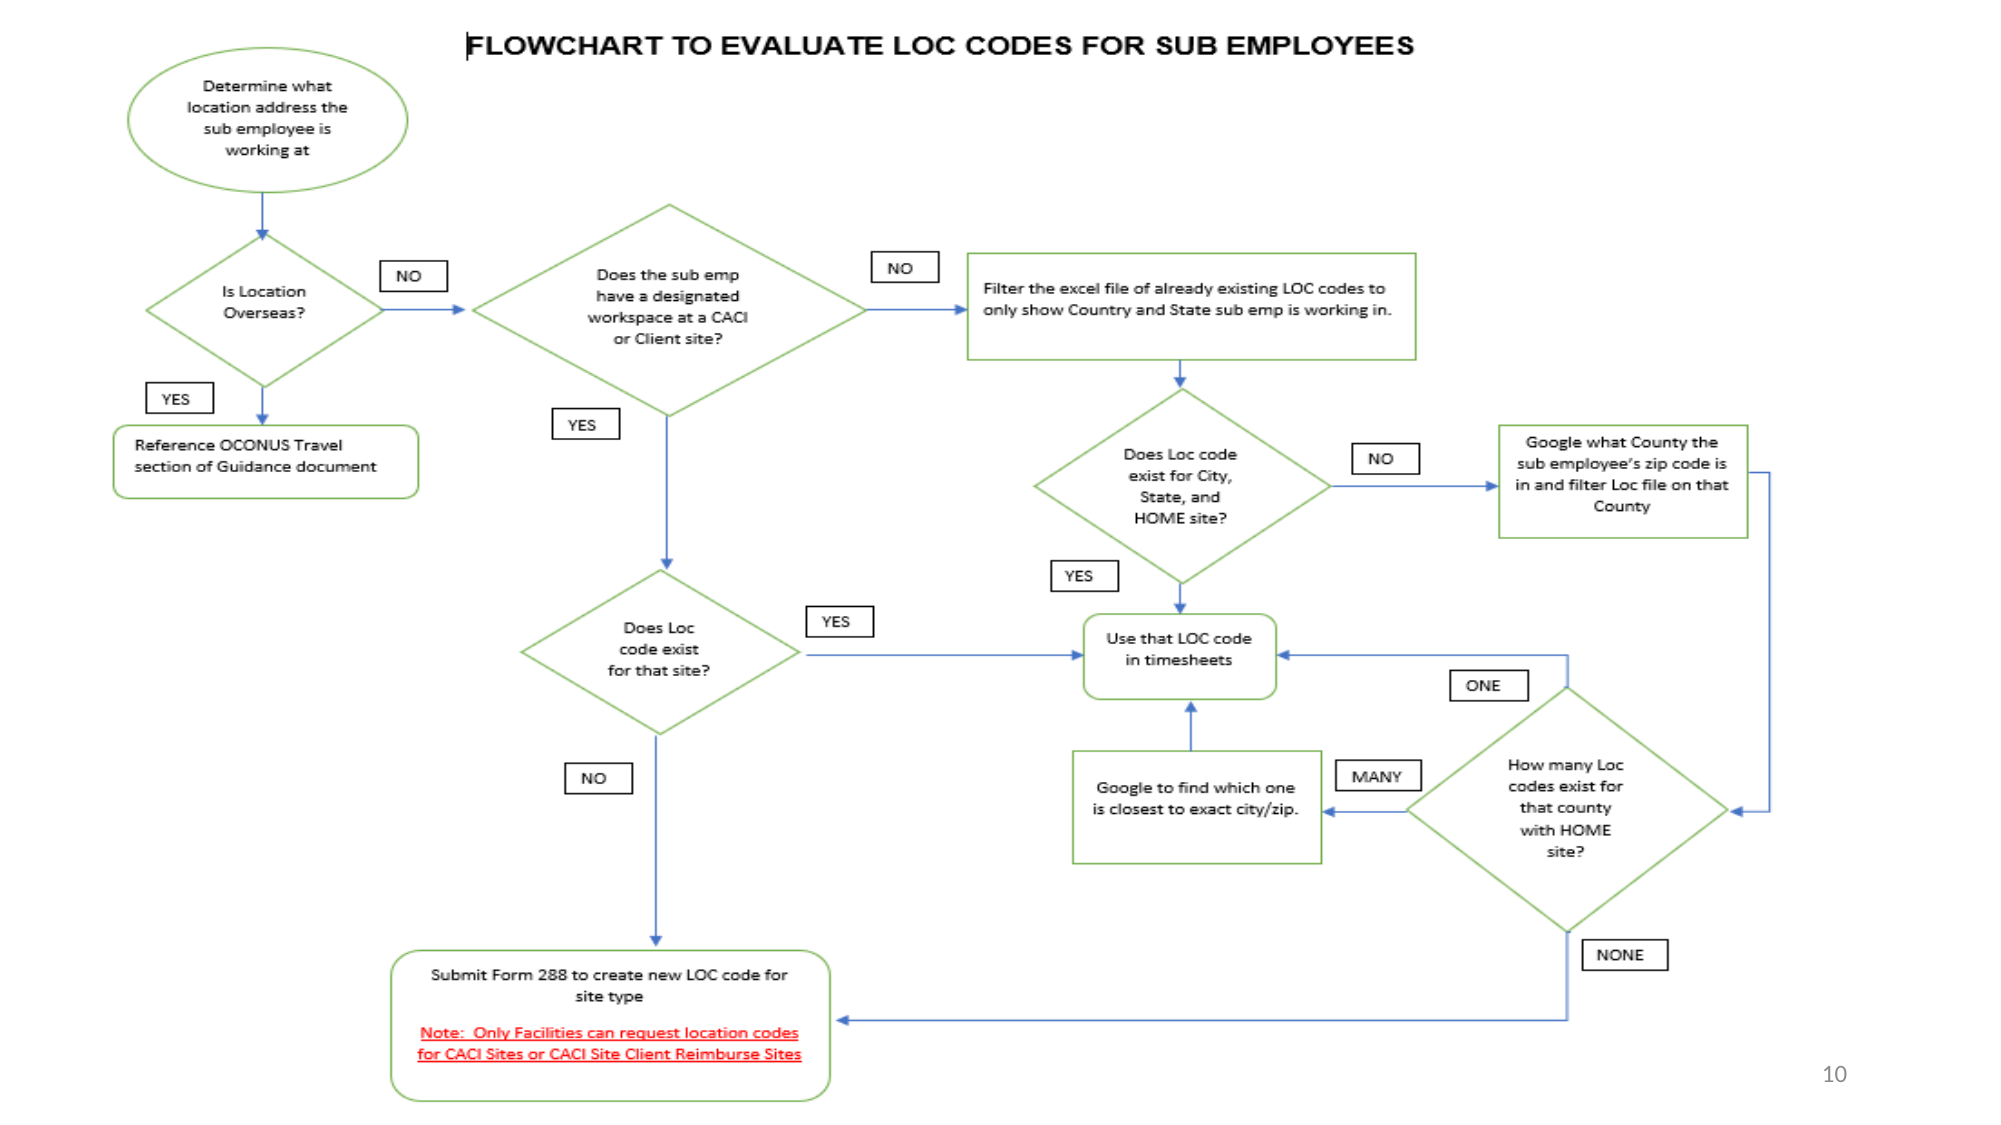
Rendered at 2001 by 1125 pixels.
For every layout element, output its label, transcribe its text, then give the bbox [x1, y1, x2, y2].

picture [95, 23, 1778, 1125]
slide_number 10 [1778, 1042, 1863, 1103]
